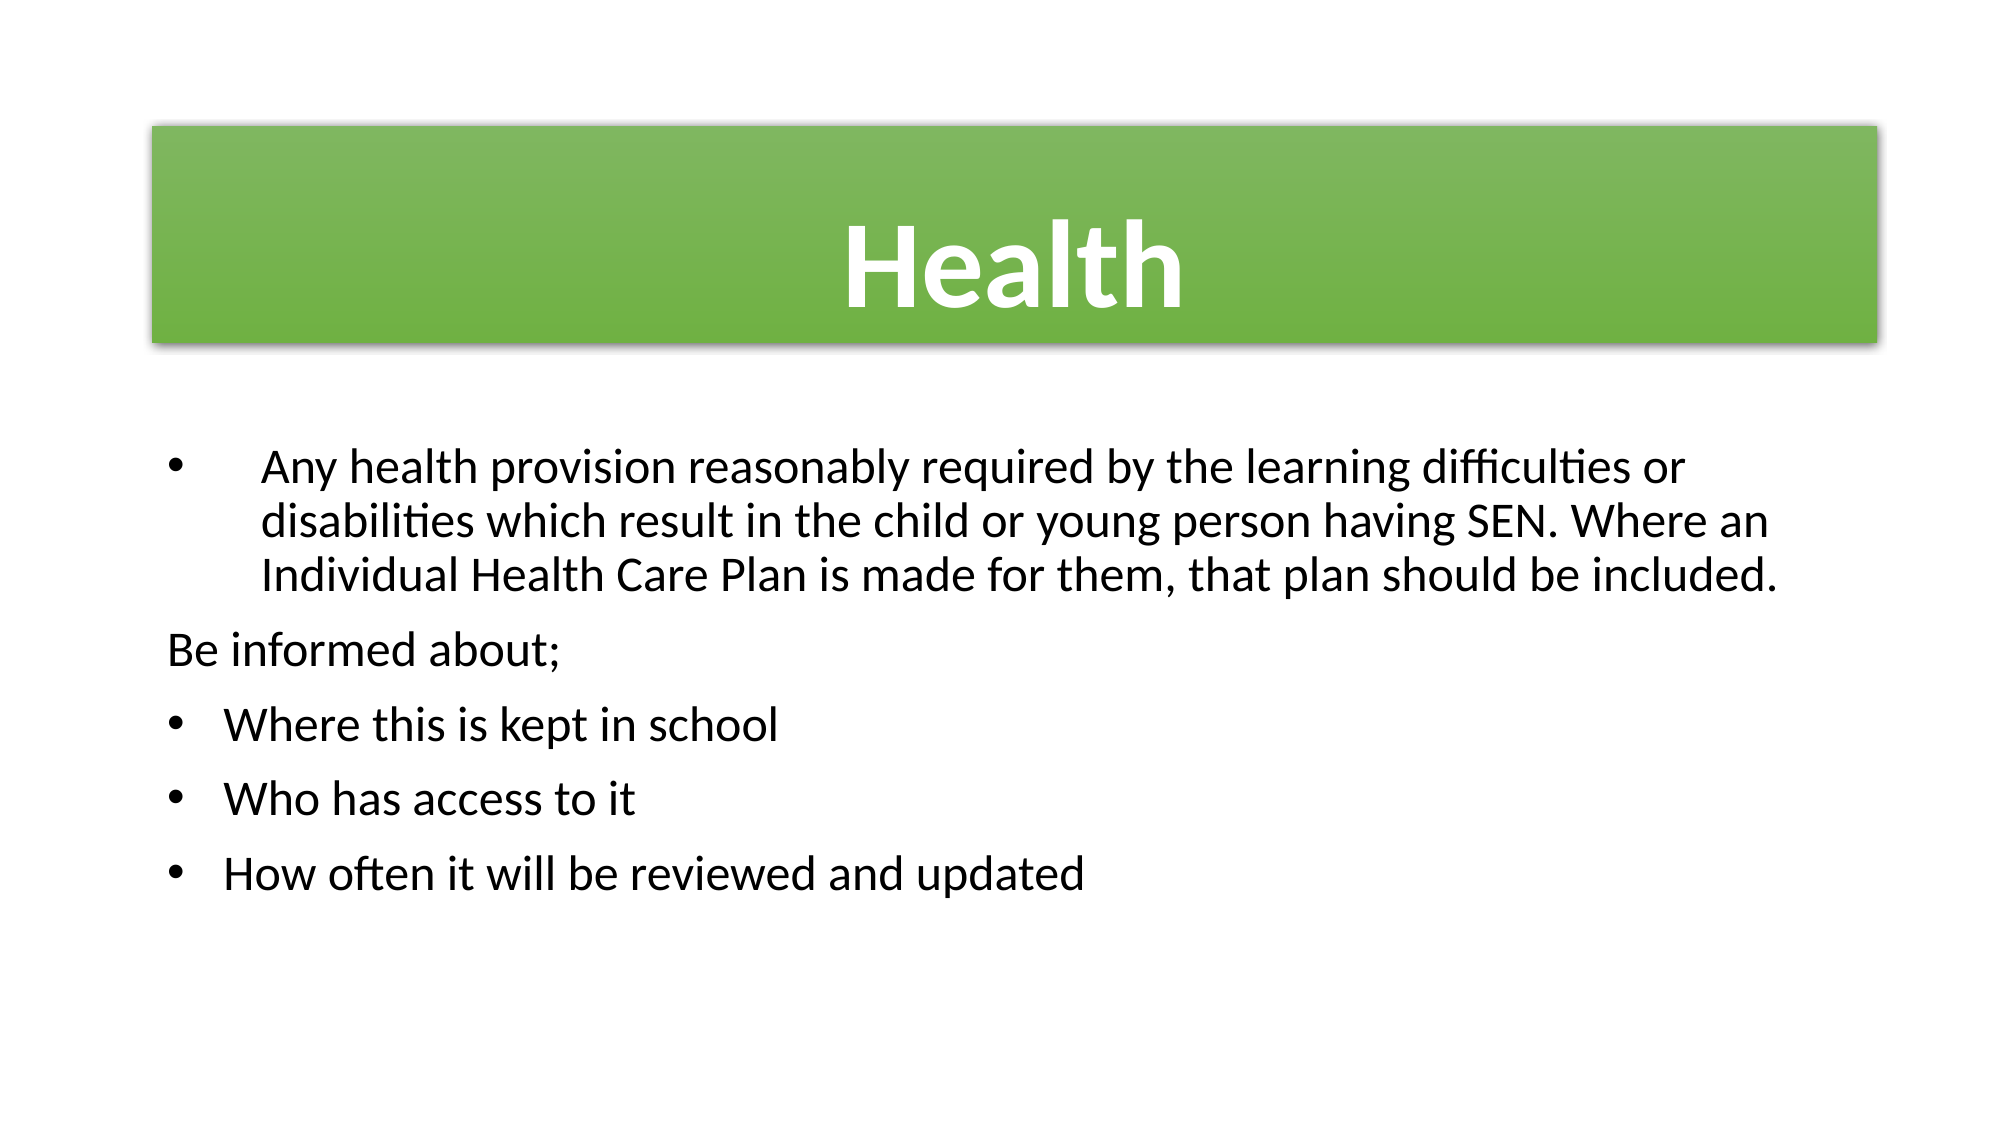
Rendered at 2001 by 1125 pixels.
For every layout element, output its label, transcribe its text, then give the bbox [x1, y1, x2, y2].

list Any health provision reasonably required by the learning difficulties or disabilities which result in the child or young person having SEN. Where an Individual Health Care Plan is made for them, that plan should be included. Be informed about; Where this is kept in school Who has access to it How often it will be reviewed and updated [152, 372, 1878, 1060]
title Health [152, 126, 1878, 343]
